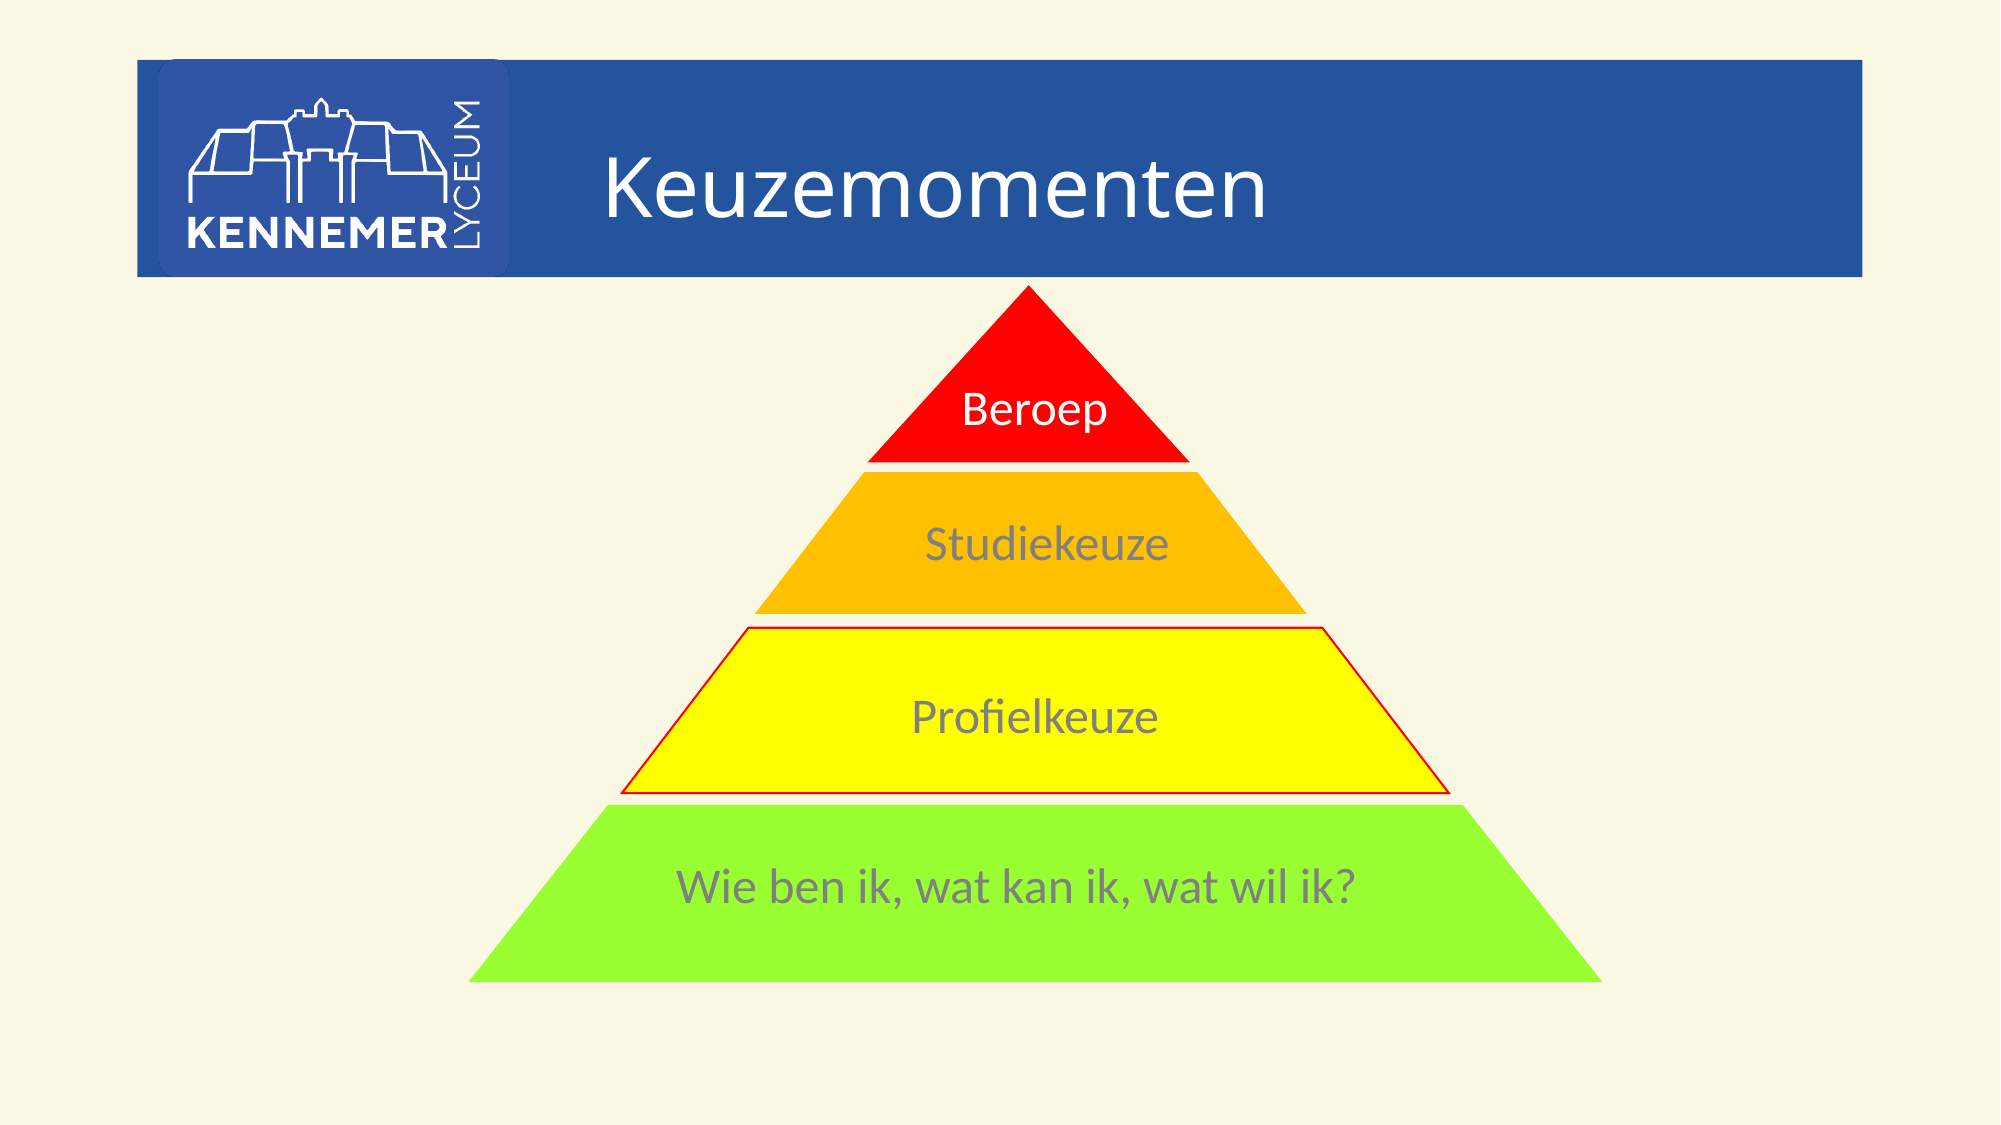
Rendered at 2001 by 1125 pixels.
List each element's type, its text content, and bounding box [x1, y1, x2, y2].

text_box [468, 804, 1603, 983]
text_box Keuzemomenten [586, 101, 1677, 268]
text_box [621, 627, 1449, 794]
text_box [669, 472, 1426, 614]
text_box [669, 285, 1401, 463]
picture [159, 59, 509, 277]
